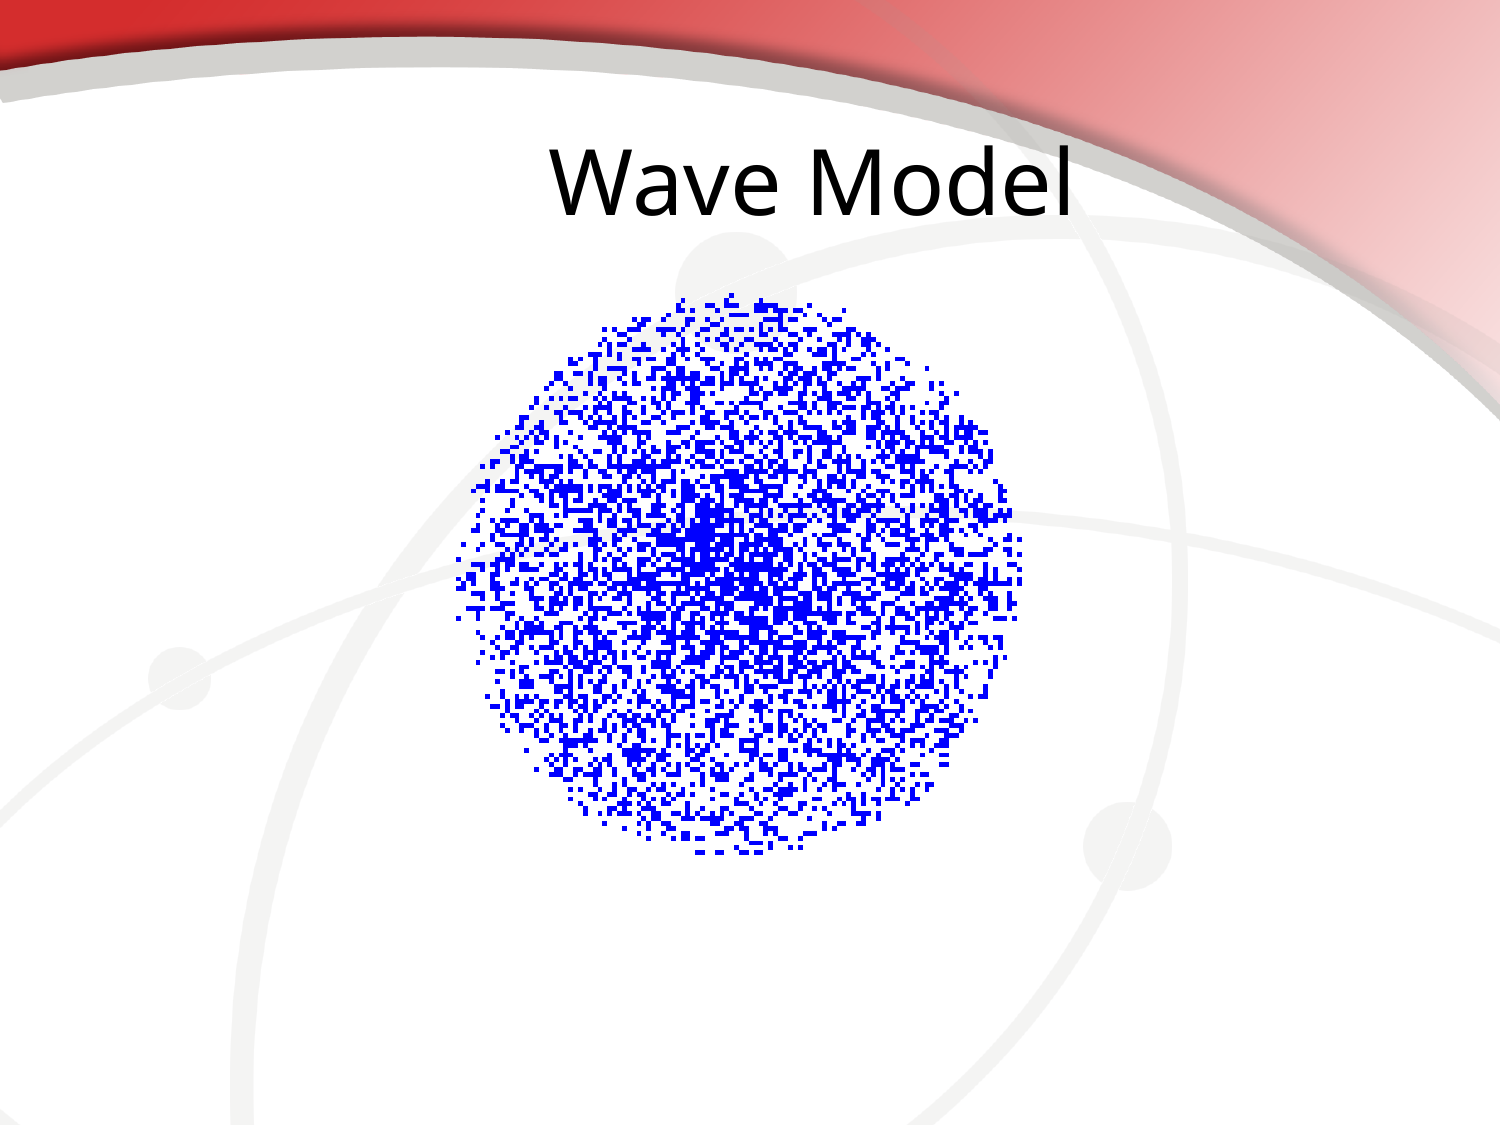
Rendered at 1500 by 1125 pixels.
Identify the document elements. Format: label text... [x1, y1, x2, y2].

picture [0, 0, 1500, 1125]
text_box Wave Model [534, 116, 1092, 242]
